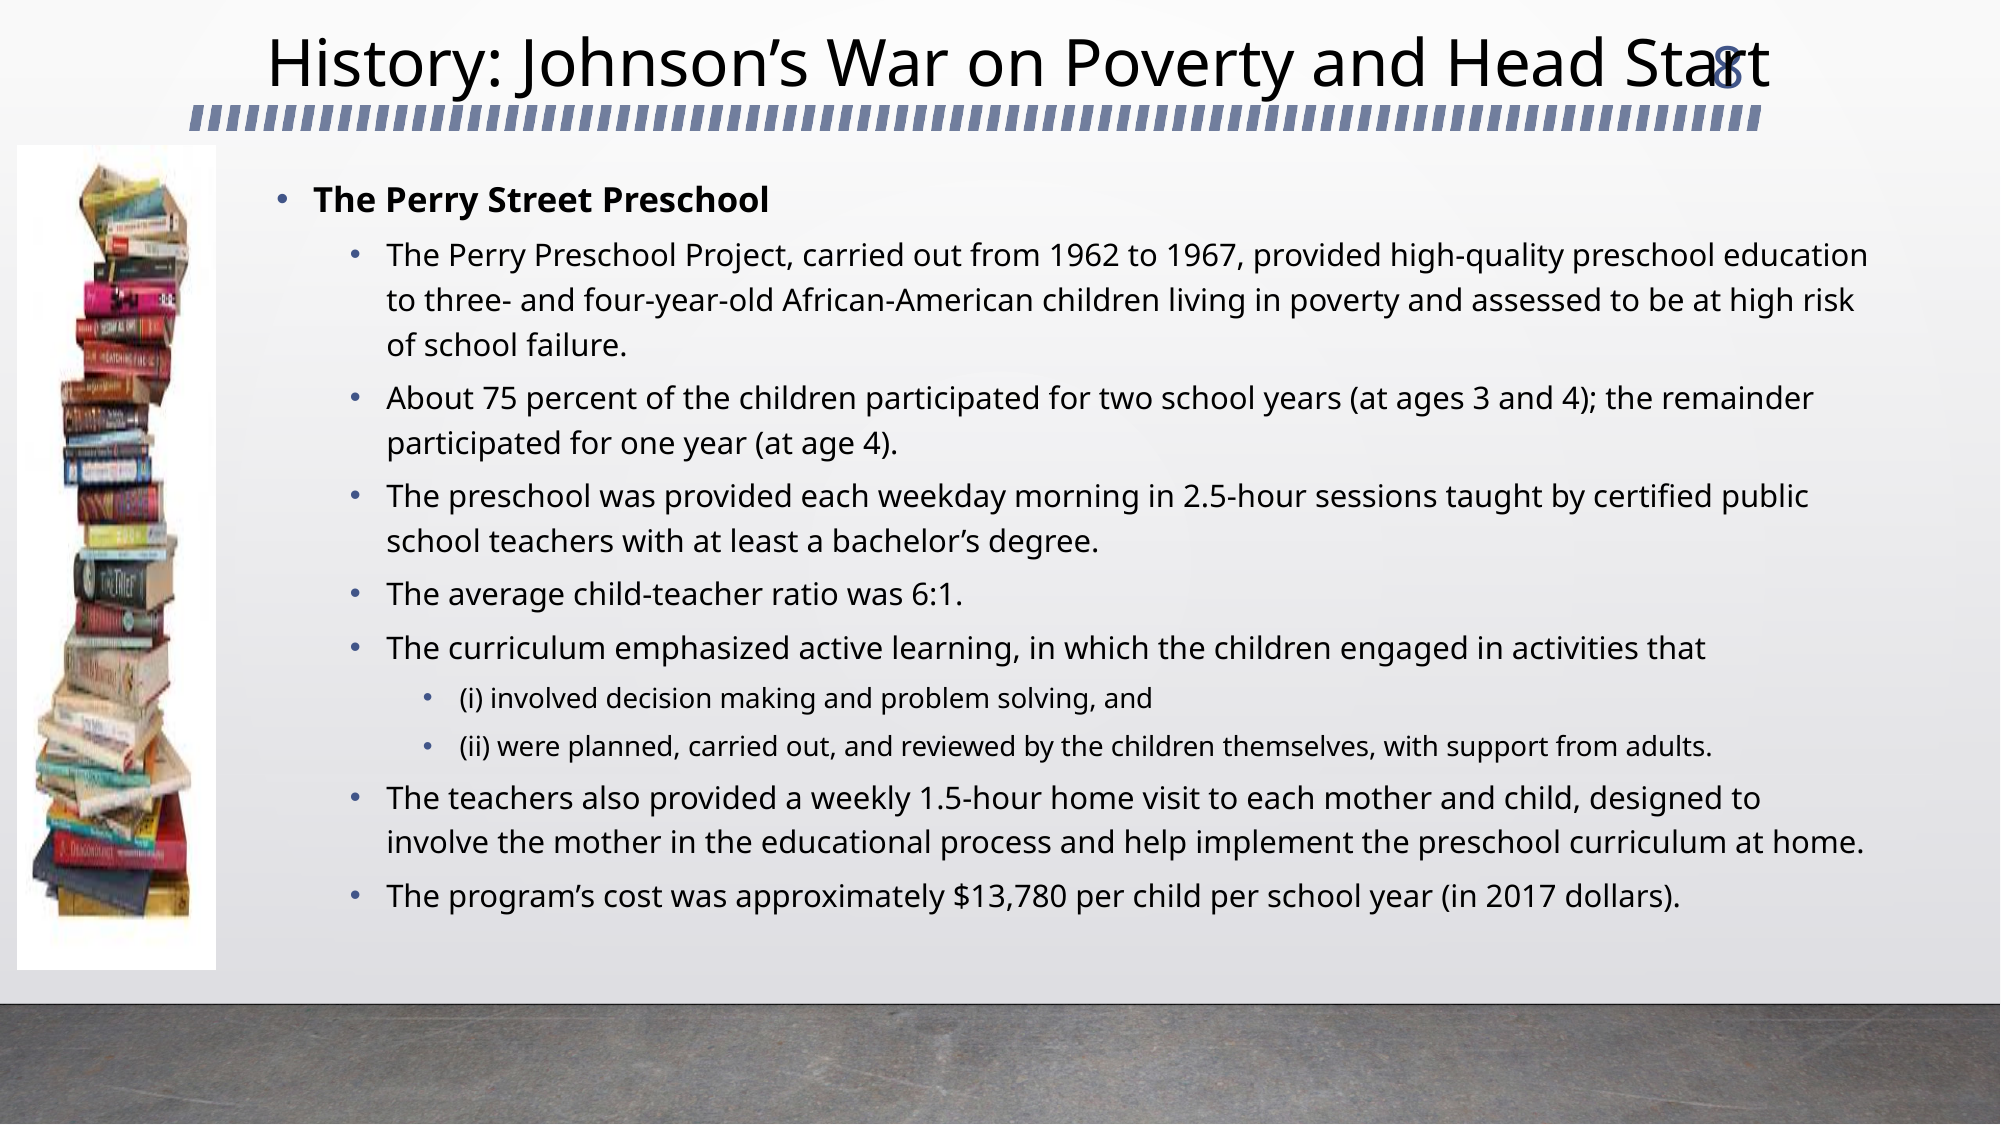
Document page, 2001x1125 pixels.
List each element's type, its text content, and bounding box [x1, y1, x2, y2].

title History: Johnson’s War on Poverty and Head Start [251, 22, 1814, 177]
picture [0, 1004, 2000, 1124]
list The Perry Street Preschool The Perry Preschool Project, carried out from 1962 to 1967, provided high-quality preschool education to three- and four-year-old African-American children living in poverty and assessed to be at high risk of school failure. About 75 percent of the children participated for two school years (at ages 3 and 4); the remainder participated for one year (at age 4). The preschool was provided each weekday morning in 2.5-hour sessions taught by certified public school teachers with at least a bachelor’s degree. The average child-teacher ratio was 6:1. The curriculum emphasized active learning, in which the children engaged in activities that (i) involved decision making and problem solving, and (ii) were planned, carried out, and reviewed by the children themselves, with support from adults. The teachers also provided a weekly 1.5-hour home visit to each mother and child, designed to involve the mother in the educational process and help implement the preschool curriculum at home. The program’s cost was approximately $13,780 per child per school year (in 2017 dollars). [261, 162, 1887, 970]
slide_number 8 [1626, 22, 1760, 106]
picture [16, 145, 216, 970]
